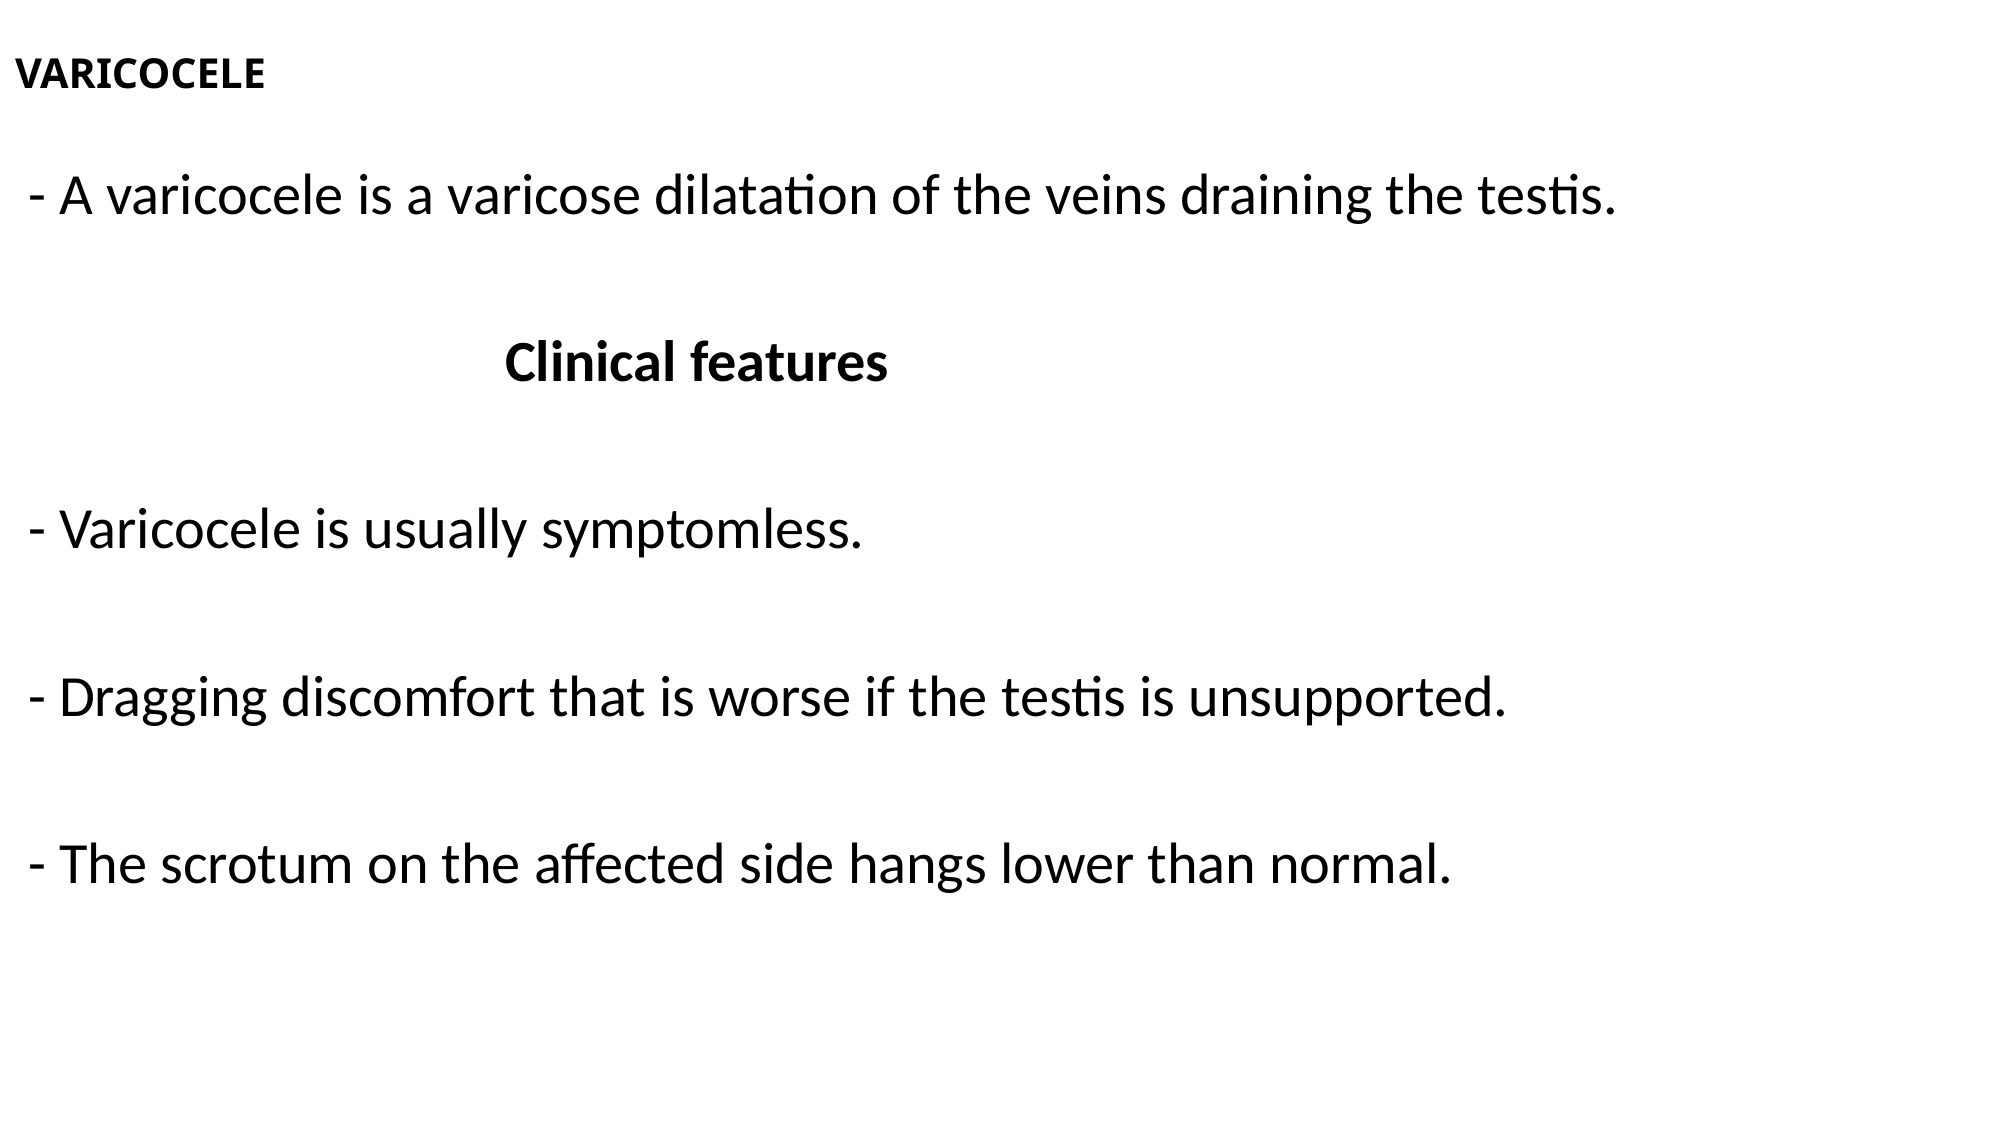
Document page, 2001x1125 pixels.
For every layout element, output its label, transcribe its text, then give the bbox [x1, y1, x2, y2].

title VARICOCELE [0, 0, 1863, 156]
list - A varicocele is a varicose dilatation of the veins draining the testis. Clinical features - Varicocele is usually symptomless. - Dragging discomfort that is worse if the testis is unsupported. - The scrotum on the affected side hangs lower than normal. [0, 156, 2000, 1125]
